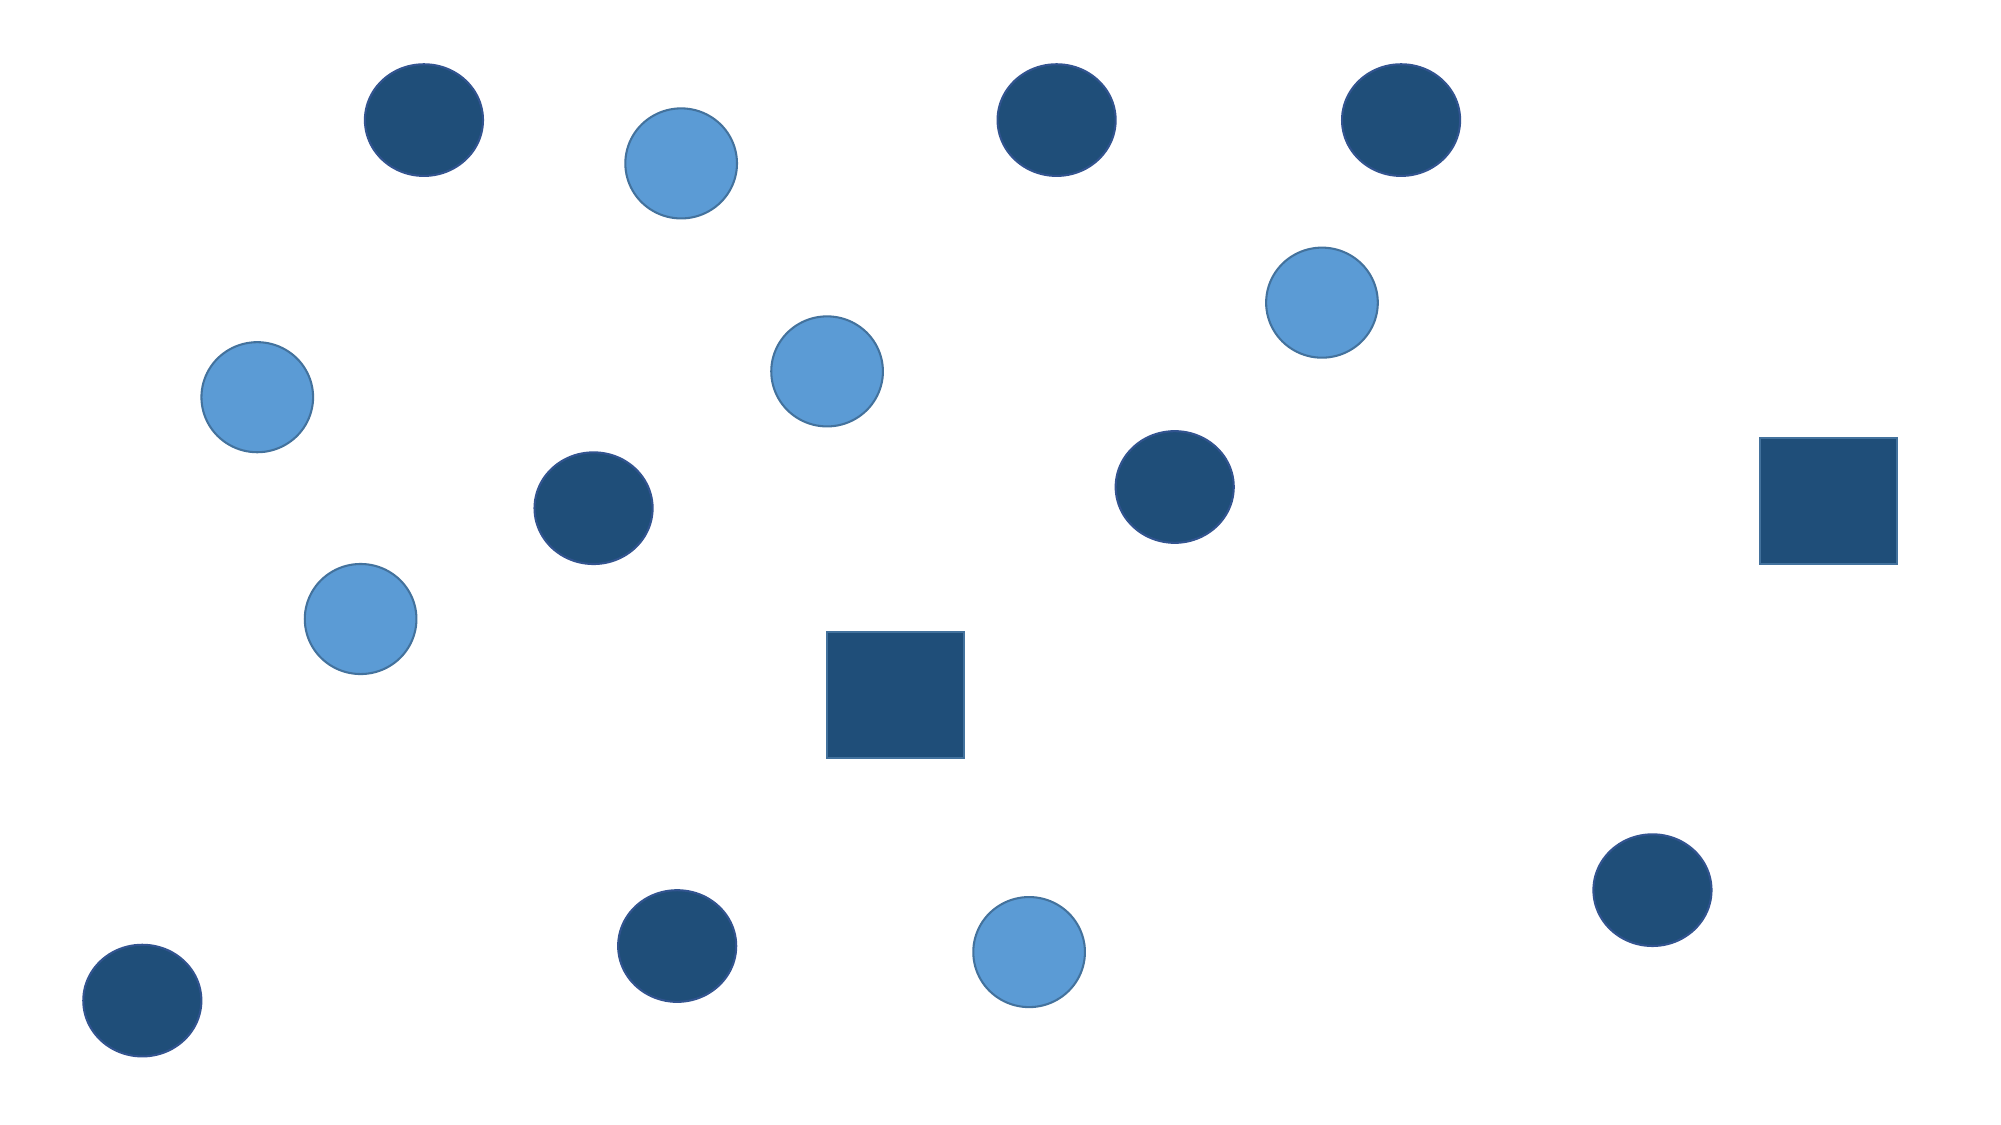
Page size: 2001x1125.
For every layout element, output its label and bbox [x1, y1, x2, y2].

text_box [82, 943, 203, 1058]
text_box [1265, 246, 1379, 359]
text_box [303, 562, 418, 676]
text_box [996, 63, 1117, 177]
text_box [200, 341, 315, 454]
text_box [770, 315, 884, 428]
text_box [972, 896, 1086, 1009]
text_box [533, 451, 654, 566]
text_box [1592, 833, 1713, 948]
text_box [617, 889, 738, 1003]
text_box [624, 107, 739, 220]
text_box [363, 63, 485, 177]
text_box [1114, 430, 1235, 544]
text_box [826, 631, 965, 759]
text_box [1340, 63, 1462, 177]
text_box [1759, 437, 1898, 565]
